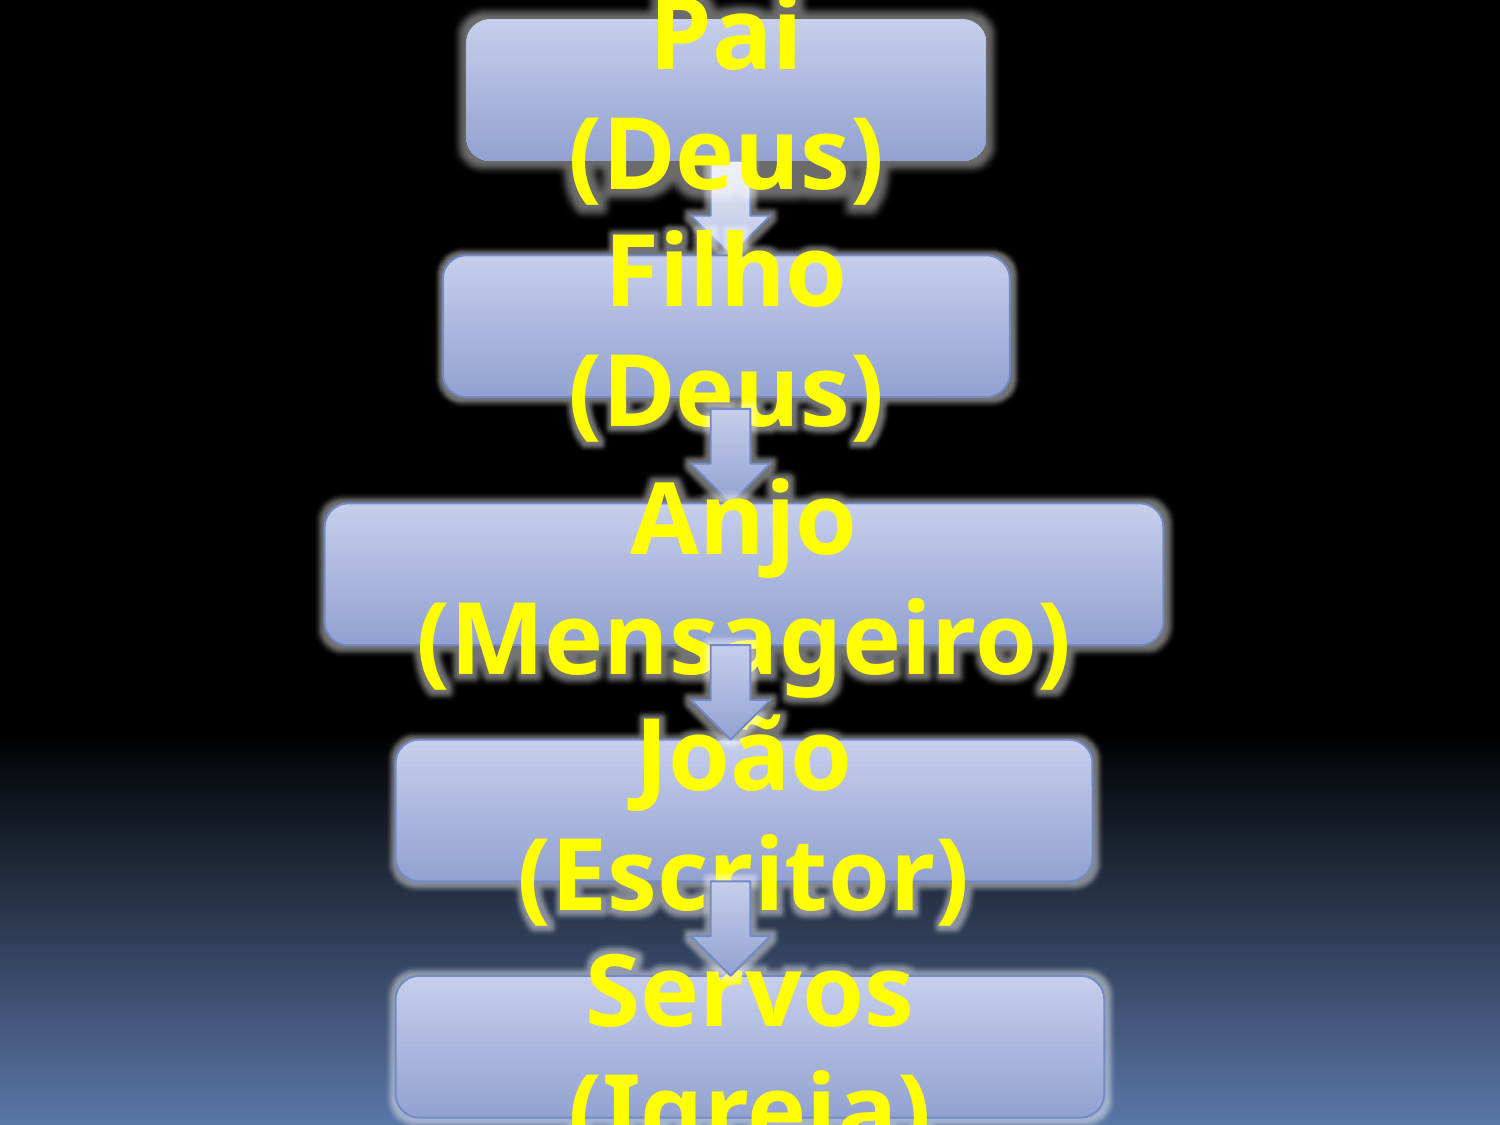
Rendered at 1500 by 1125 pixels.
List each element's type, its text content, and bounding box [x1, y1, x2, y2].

text_box Anjo (Mensageiro) [323, 502, 1165, 647]
text_box João (Escritor) [394, 738, 1094, 883]
text_box Servos (Igreja) [394, 974, 1106, 1119]
text_box [689, 880, 772, 977]
text_box Pai (Deus) [466, 19, 987, 161]
text_box [53, 0, 1459, 813]
text_box [689, 175, 772, 247]
text_box [689, 407, 772, 494]
text_box Filho (Deus) [441, 254, 1011, 399]
text_box [689, 644, 772, 741]
